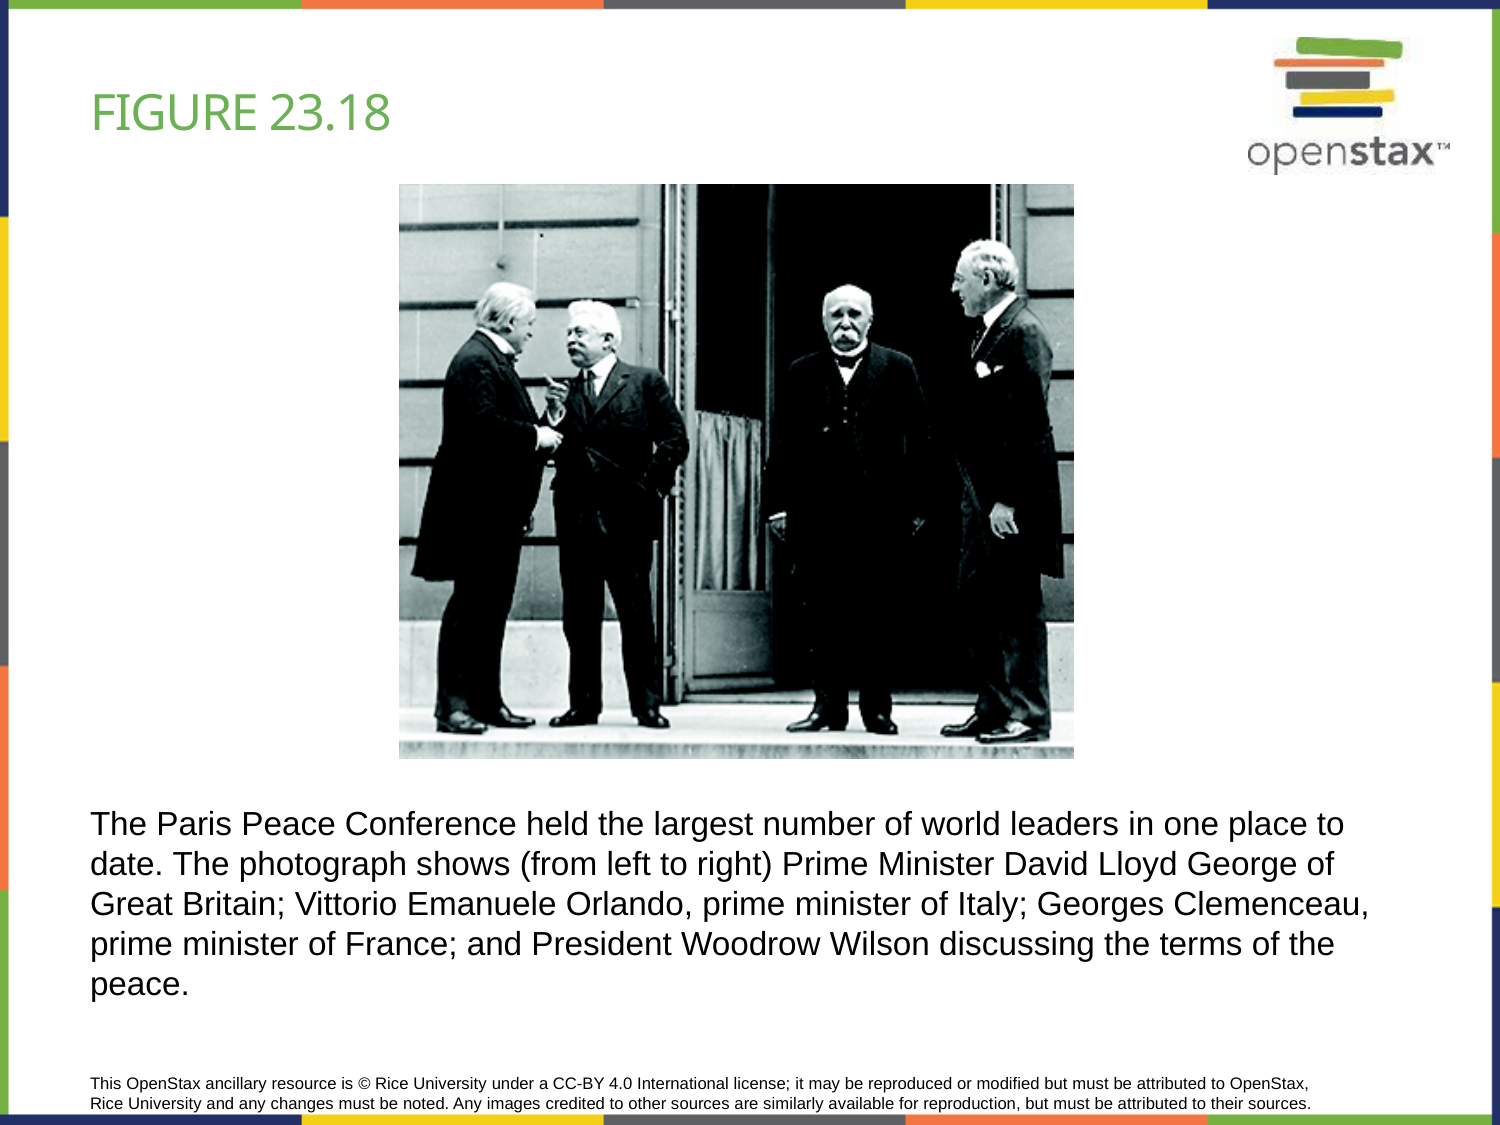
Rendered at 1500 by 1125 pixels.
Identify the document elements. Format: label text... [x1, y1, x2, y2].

title Figure 23.18 [75, 39, 1246, 148]
picture [0, 0, 1500, 1125]
list The Paris Peace Conference held the largest number of world leaders in one place to date. The photograph shows (from left to right) Prime Minister David Lloyd George of Great Britain; Vittorio Emanuele Orlando, prime minister of Italy; Georges Clemenceau, prime minister of France; and President Woodrow Wilson discussing the terms of the peace. [75, 794, 1398, 986]
footer This OpenStax ancillary resource is © Rice University under a CC-BY 4.0 International license; it may be reproduced or modified but must be attributed to OpenStax, Rice University and any changes must be noted. Any images credited to other sources are similarly available for reproduction, but must be attributed to their sources. [75, 1065, 1350, 1112]
